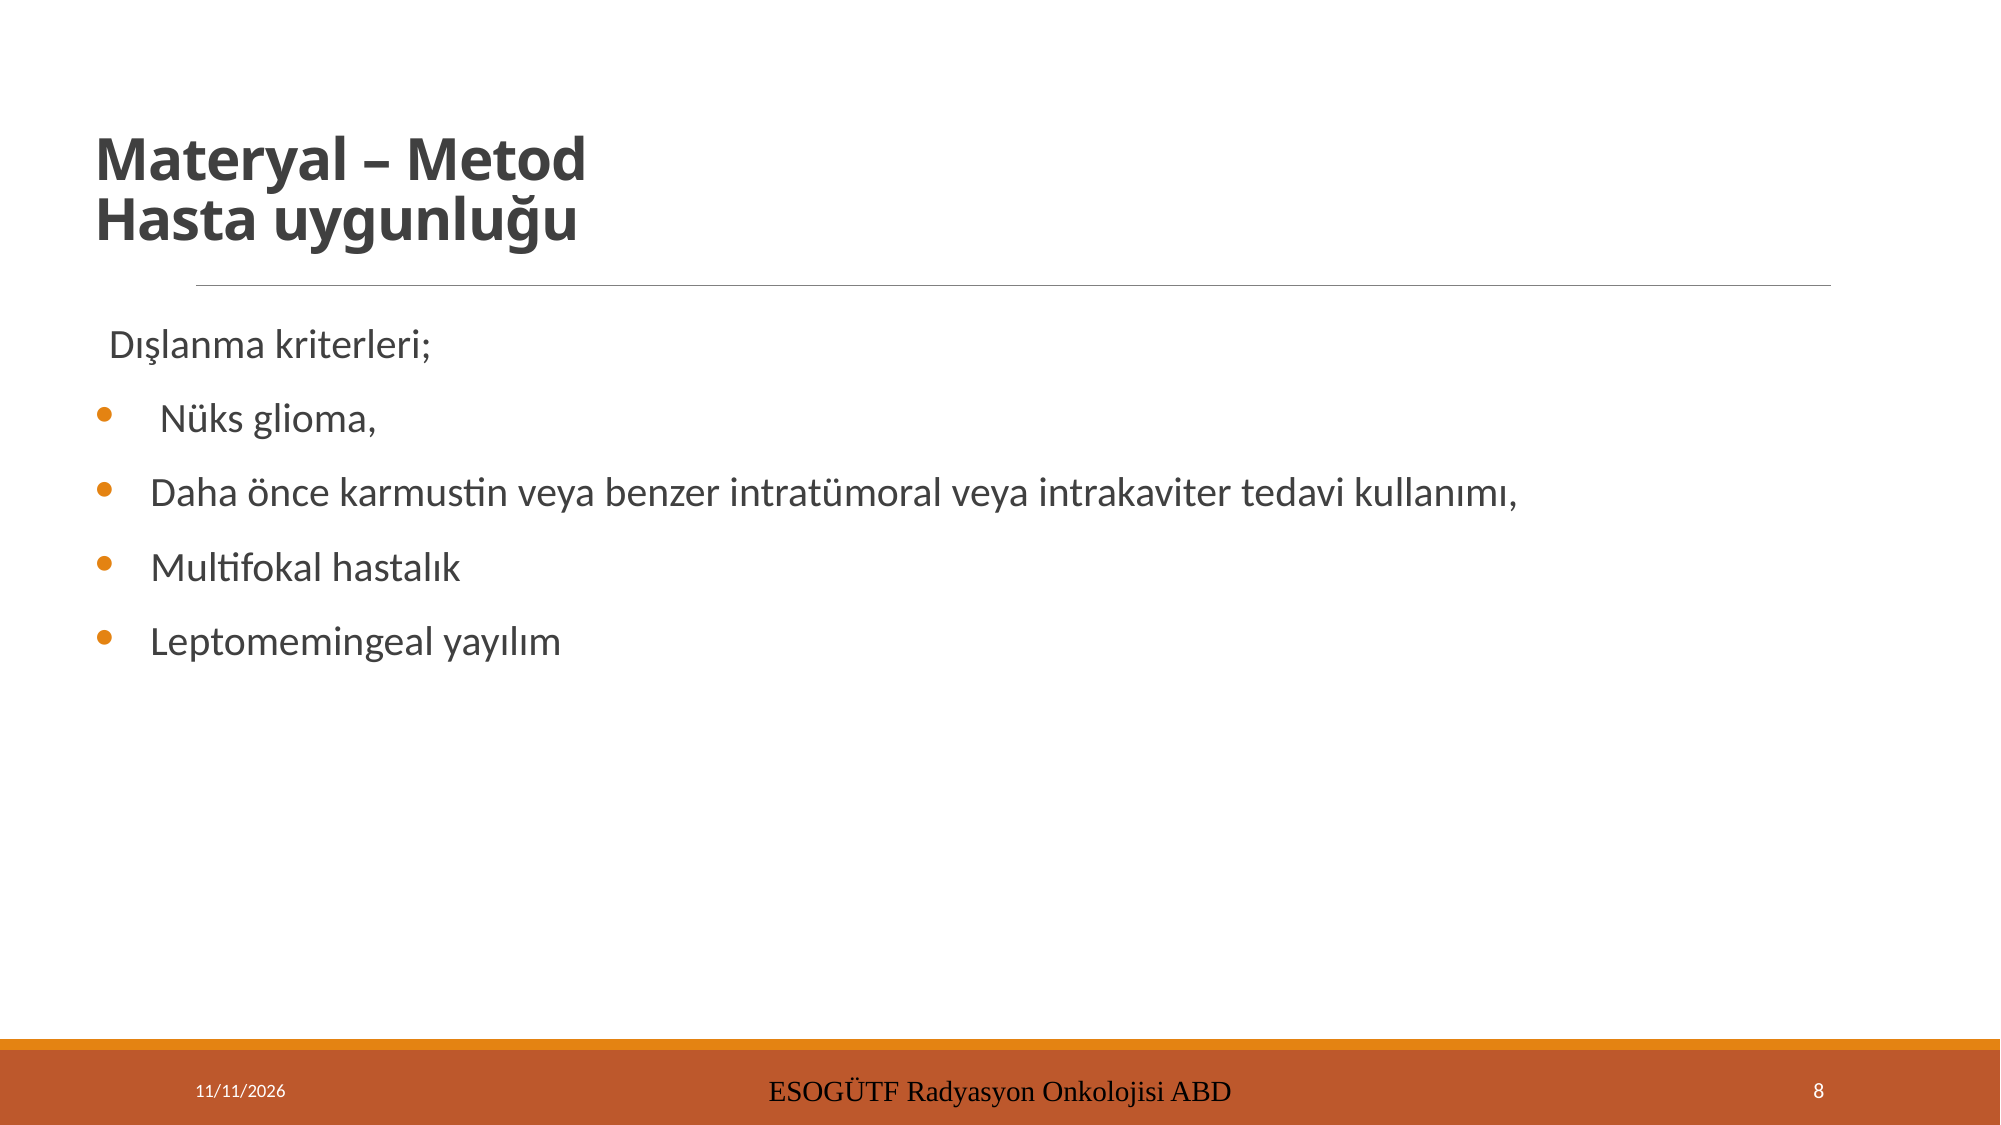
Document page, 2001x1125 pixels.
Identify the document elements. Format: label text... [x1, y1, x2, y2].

list Dışlanma kriterleri; Nüks glioma, Daha önce karmustin veya benzer intratümoral veya intrakaviter tedavi kullanımı, Multifokal hastalık Leptomemingeal yayılım [79, 314, 1803, 965]
slide_number 8 [1624, 1059, 1840, 1120]
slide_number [180, 1059, 586, 1120]
footer ESOGÜTF Radyasyon Onkolojisi ABD [604, 1059, 1396, 1120]
title Materyal – Metod Hasta uygunluğu [79, 119, 1824, 260]
